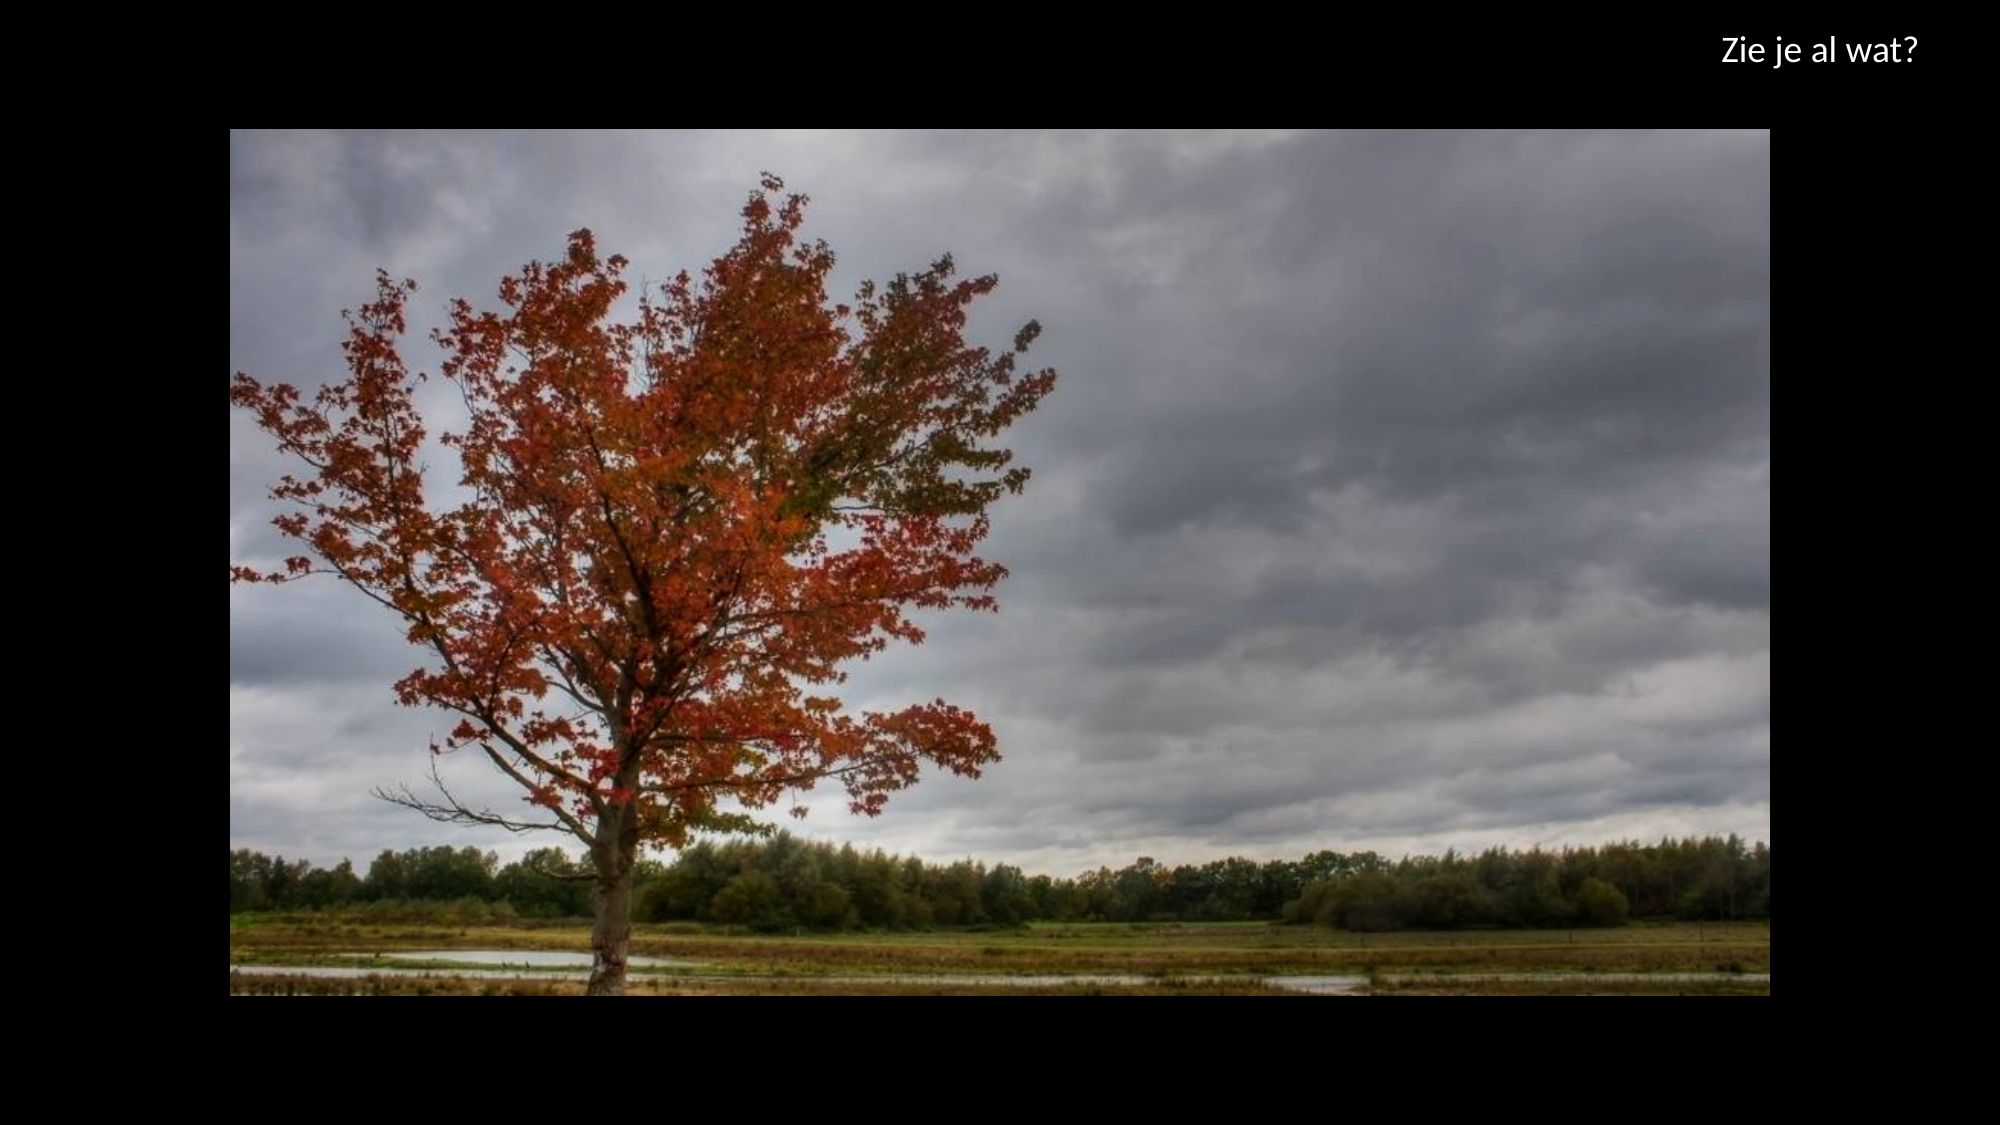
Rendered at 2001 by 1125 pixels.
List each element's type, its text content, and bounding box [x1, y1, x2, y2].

text_box Zie je al wat? [1706, 17, 1978, 78]
picture [230, 129, 1770, 996]
